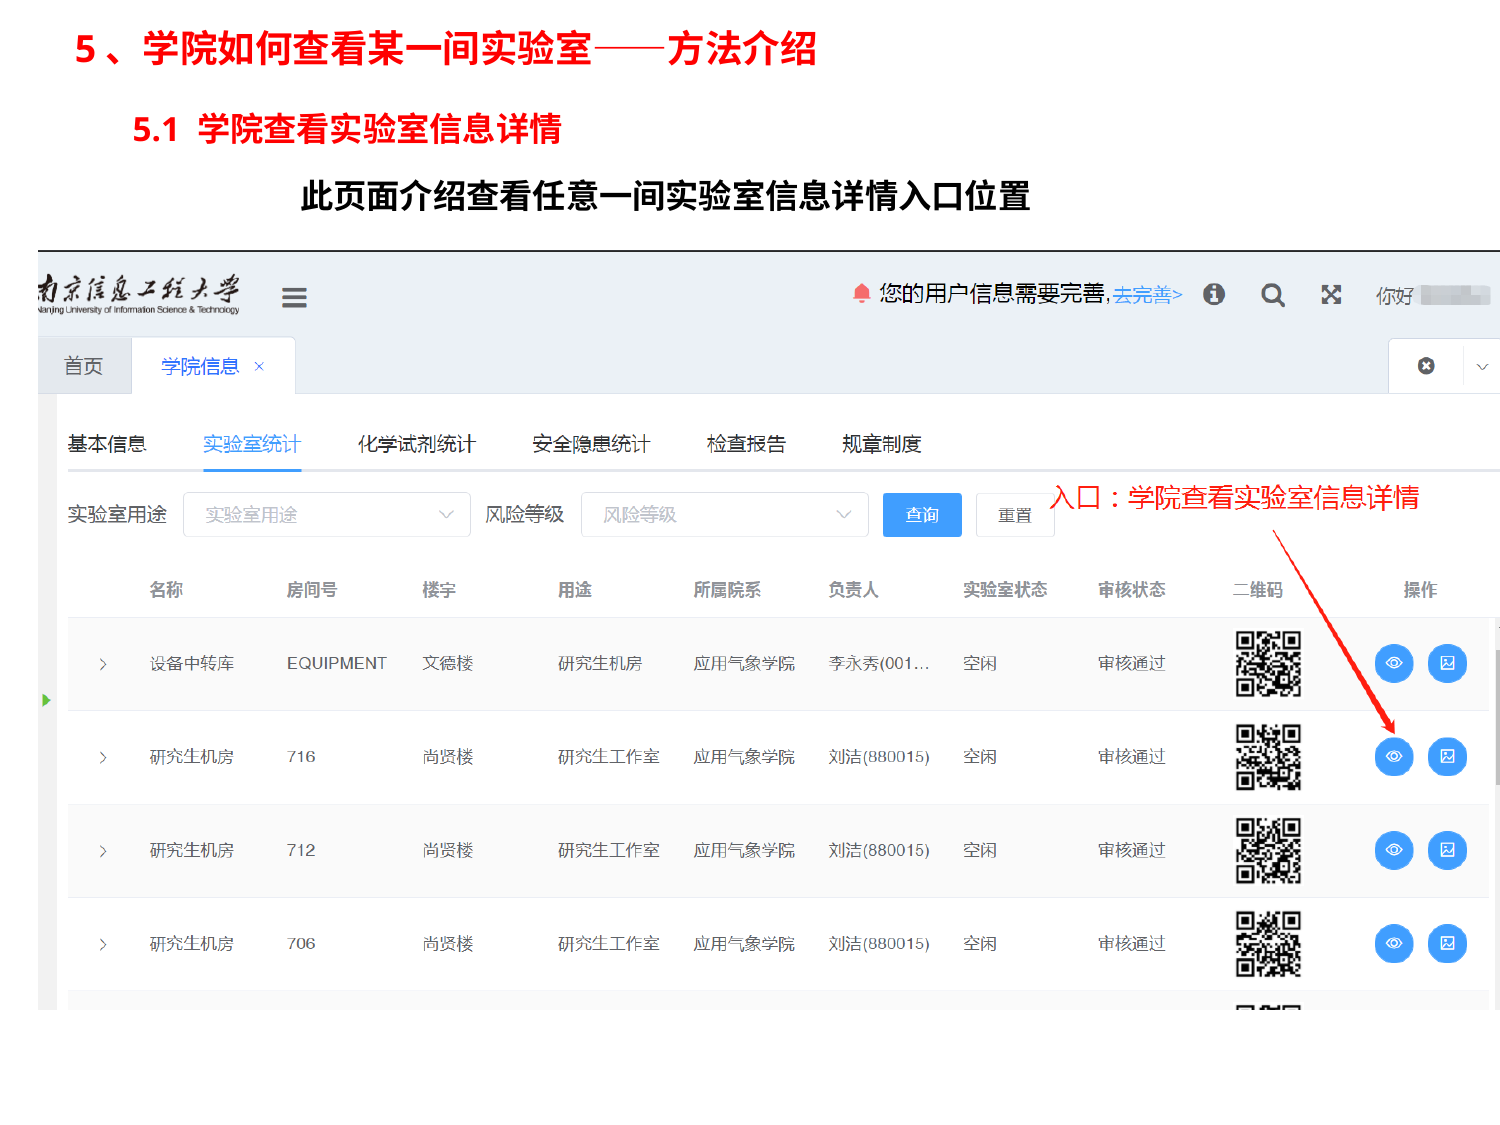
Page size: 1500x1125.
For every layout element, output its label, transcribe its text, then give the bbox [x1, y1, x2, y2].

text_box 5.1 学院查看实验室信息详情 [117, 100, 578, 248]
text_box 此页面介绍查看任意一间实验室信息详情入口位置 [285, 168, 1047, 223]
text_box 5、学院如何查看某一间实验室——方法介绍 [60, 17, 833, 77]
picture [38, 250, 1500, 1011]
